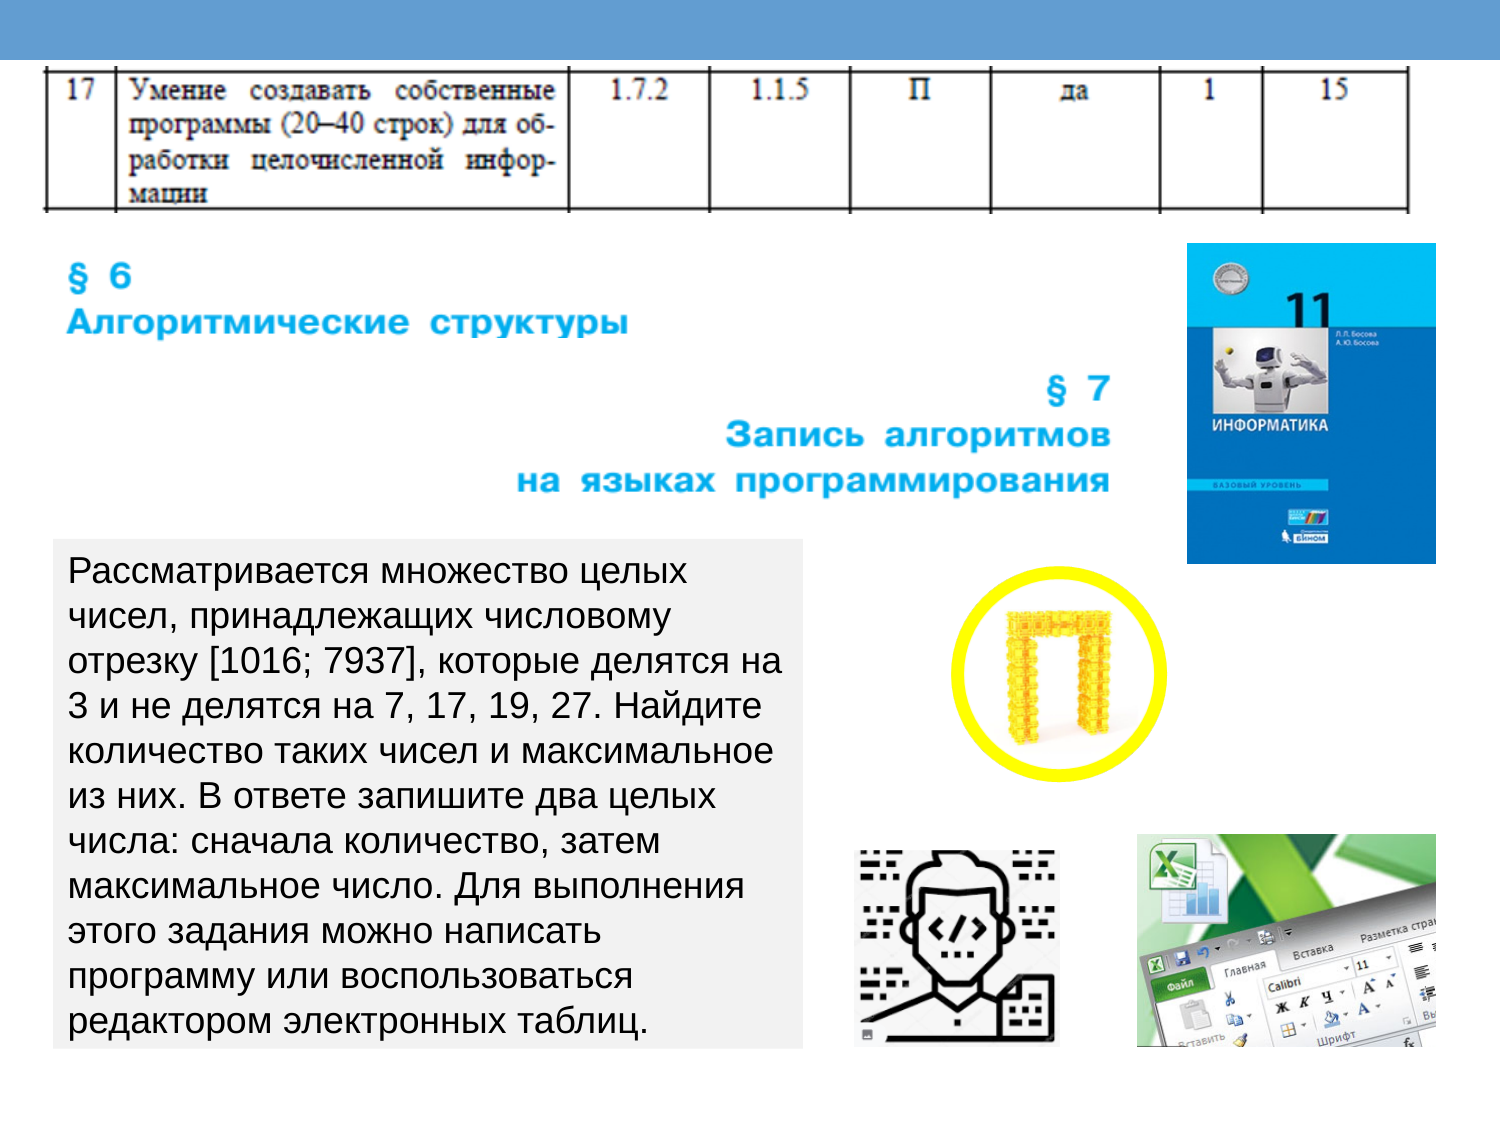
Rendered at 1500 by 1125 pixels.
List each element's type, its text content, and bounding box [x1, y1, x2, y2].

picture [1137, 833, 1436, 1047]
text_box Рассматривается множество целых чисел, принадлежащих числовому отрезку [1016; 7937], которые делятся на 3 и не делятся на 7, 17, 19, 27. Найдите количество таких чисел и максимальное из них. В ответе запишите два целых числа: сначала количество, затем максимальное число. Для выполнения этого задания можно написать программу или воспользоваться редактором электронных таблиц. [53, 538, 803, 1049]
picture [950, 565, 1169, 783]
picture [1213, 262, 1250, 295]
picture [1186, 295, 1436, 564]
picture [40, 66, 1412, 515]
picture [854, 848, 1060, 1047]
